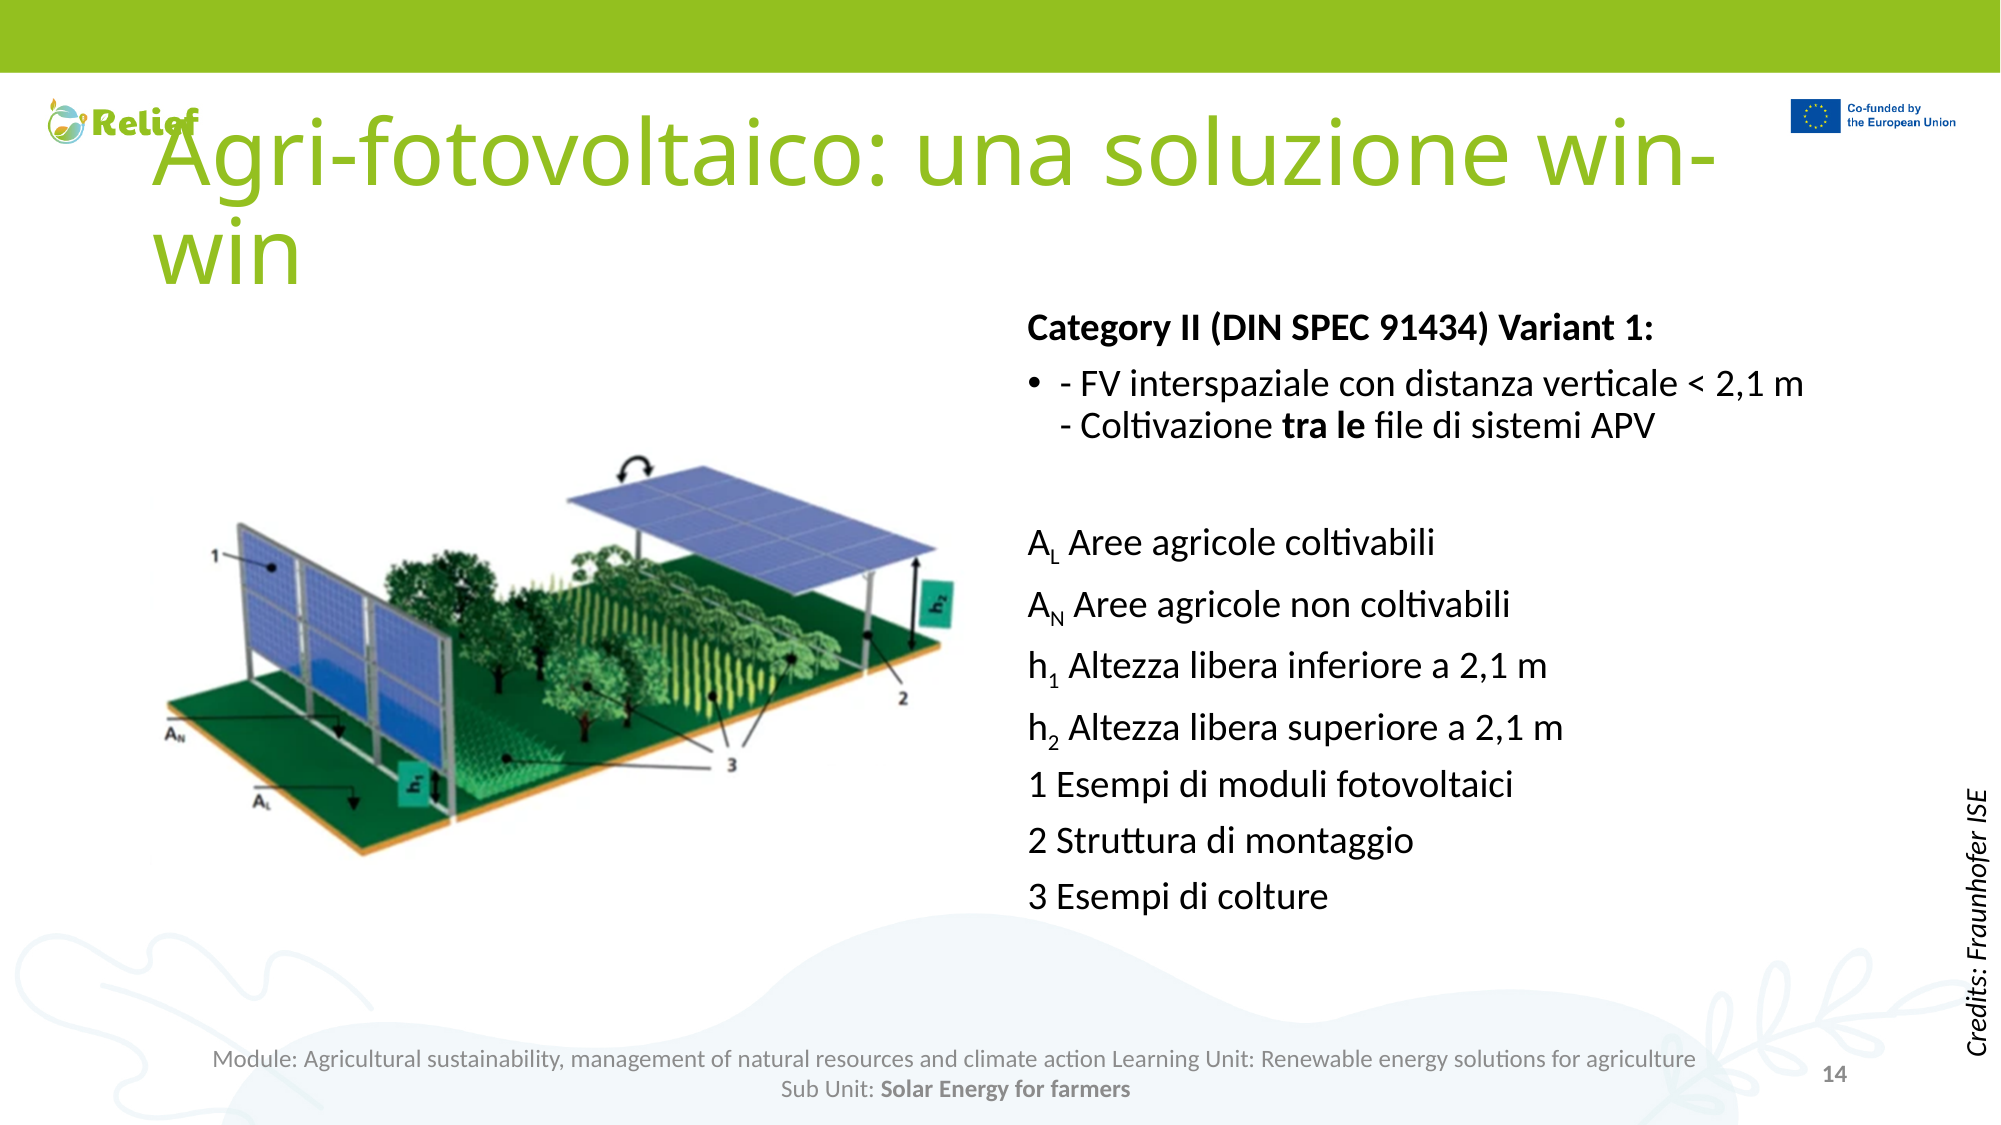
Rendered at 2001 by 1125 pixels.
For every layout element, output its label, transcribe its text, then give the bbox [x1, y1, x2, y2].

picture [0, 0, 2001, 1125]
text_box Credits: Fraunhofer ISE [1949, 552, 2000, 1073]
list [150, 447, 974, 865]
slide_number 14 [1787, 1042, 1863, 1103]
footer Module: Agricultural sustainability, management of natural resources and climate action Learning Unit: Renewable energy solutions for agriculture Sub Unit: Solar Energy for farmers [137, 1023, 1775, 1122]
title Agri-fotovoltaico: una soluzione win-win [137, 133, 1863, 278]
list Category II (DIN SPEC 91434) Variant 1: - FV interspaziale con distanza verticale < 2,1 m - Coltivazione tra le file di sistemi APV AL Aree agricole coltivabili AN Aree agricole non coltivabili h1 Altezza libera inferiore a 2,1 m h2 Altezza libera superiore a 2,1 m 1 Esempi di moduli fotovoltaici 2 Struttura di montaggio 3 Esempi di colture [1012, 299, 2000, 932]
